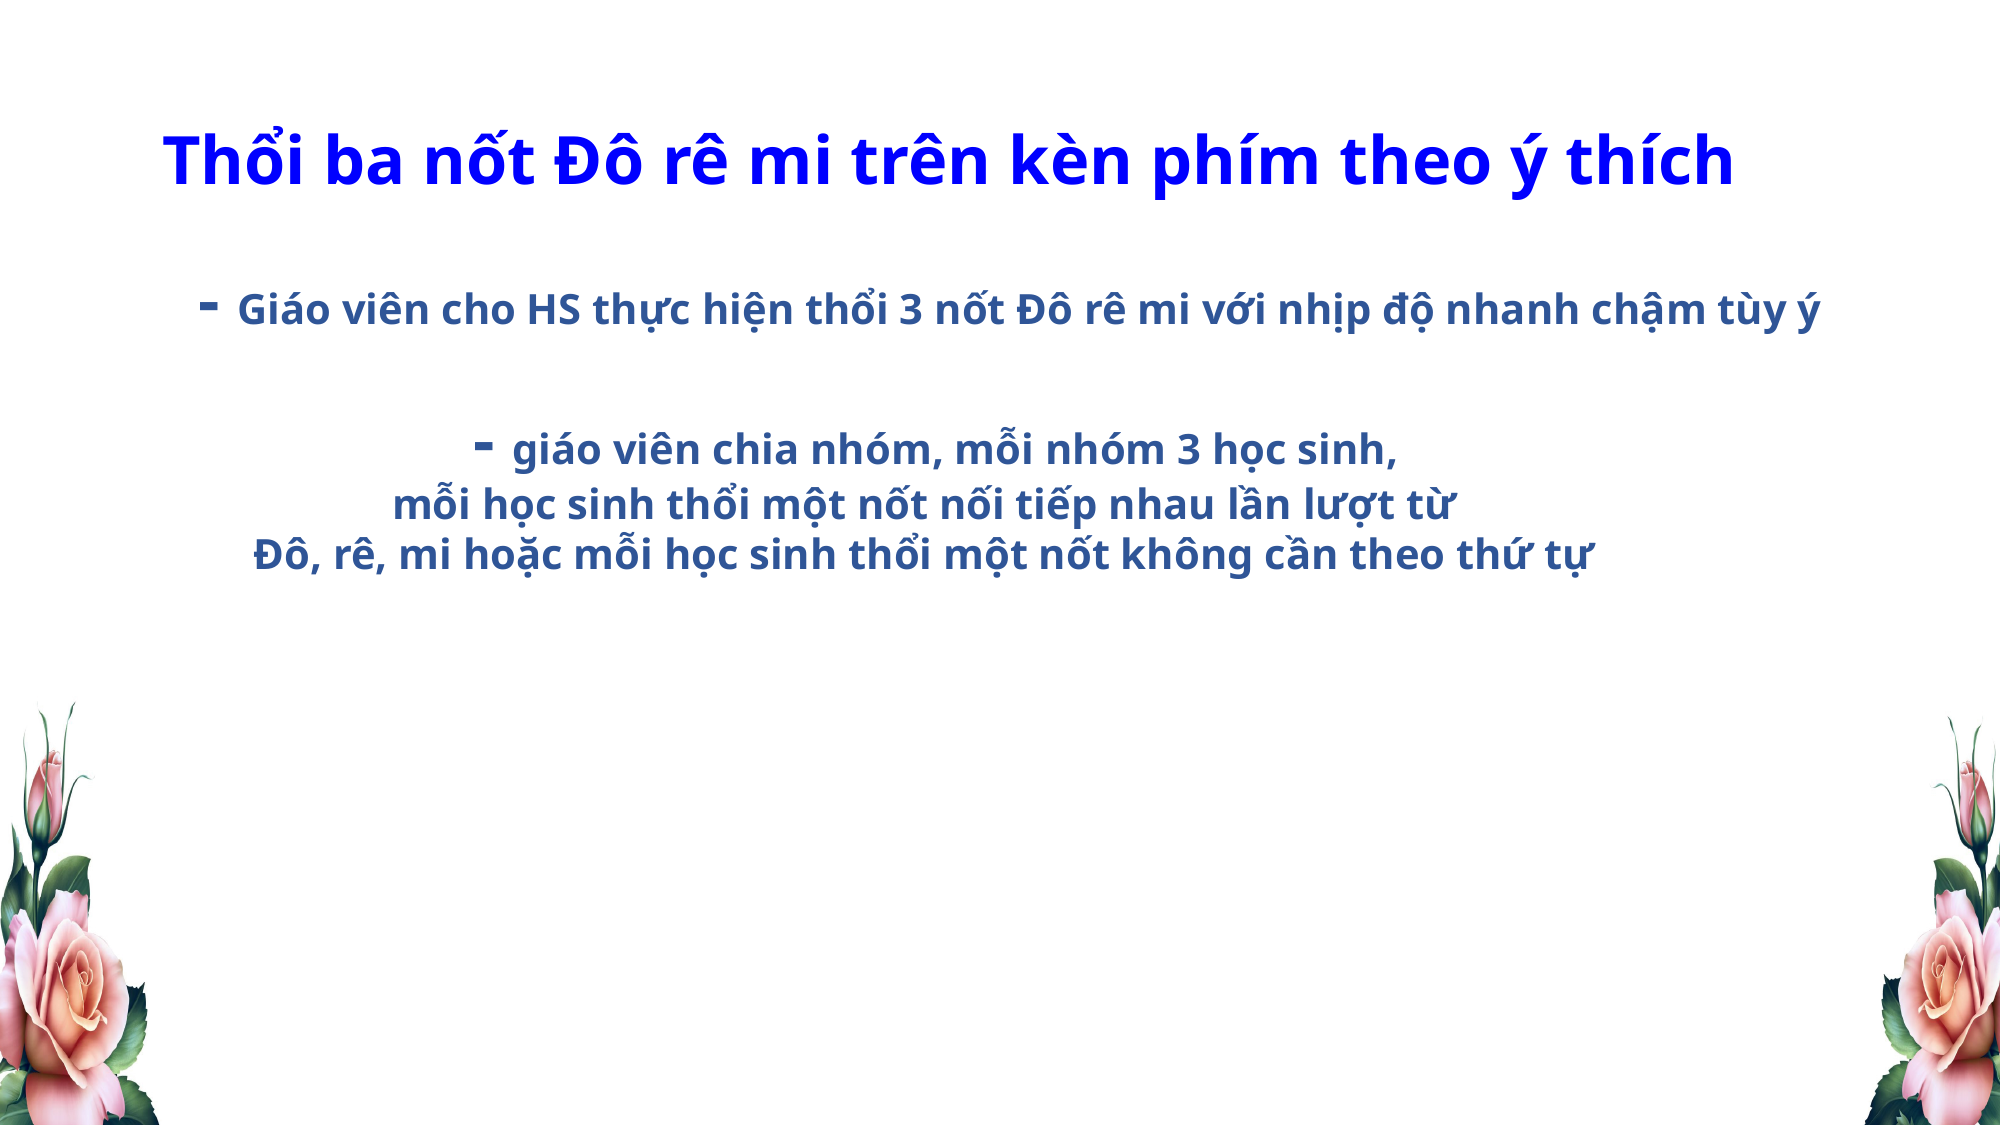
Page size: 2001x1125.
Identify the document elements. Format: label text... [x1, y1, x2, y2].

text_box Thổi ba nốt Đô rê mi trên kèn phím theo ý thích [147, 110, 1753, 206]
picture [1853, 710, 2000, 1125]
text_box - giáo viên chia nhóm, mỗi nhóm 3 học sinh, mỗi học sinh thổi một nốt nối tiếp nhau lần lượt từ Đô, rê, mi hoặc mỗi học sinh thổi một nốt không cần theo thứ tự [238, 390, 1610, 585]
picture [0, 696, 178, 1125]
text_box - Giáo viên cho HS thực hiện thổi 3 nốt Đô rê mi với nhịp độ nhanh chậm tùy ý [149, 250, 1838, 346]
